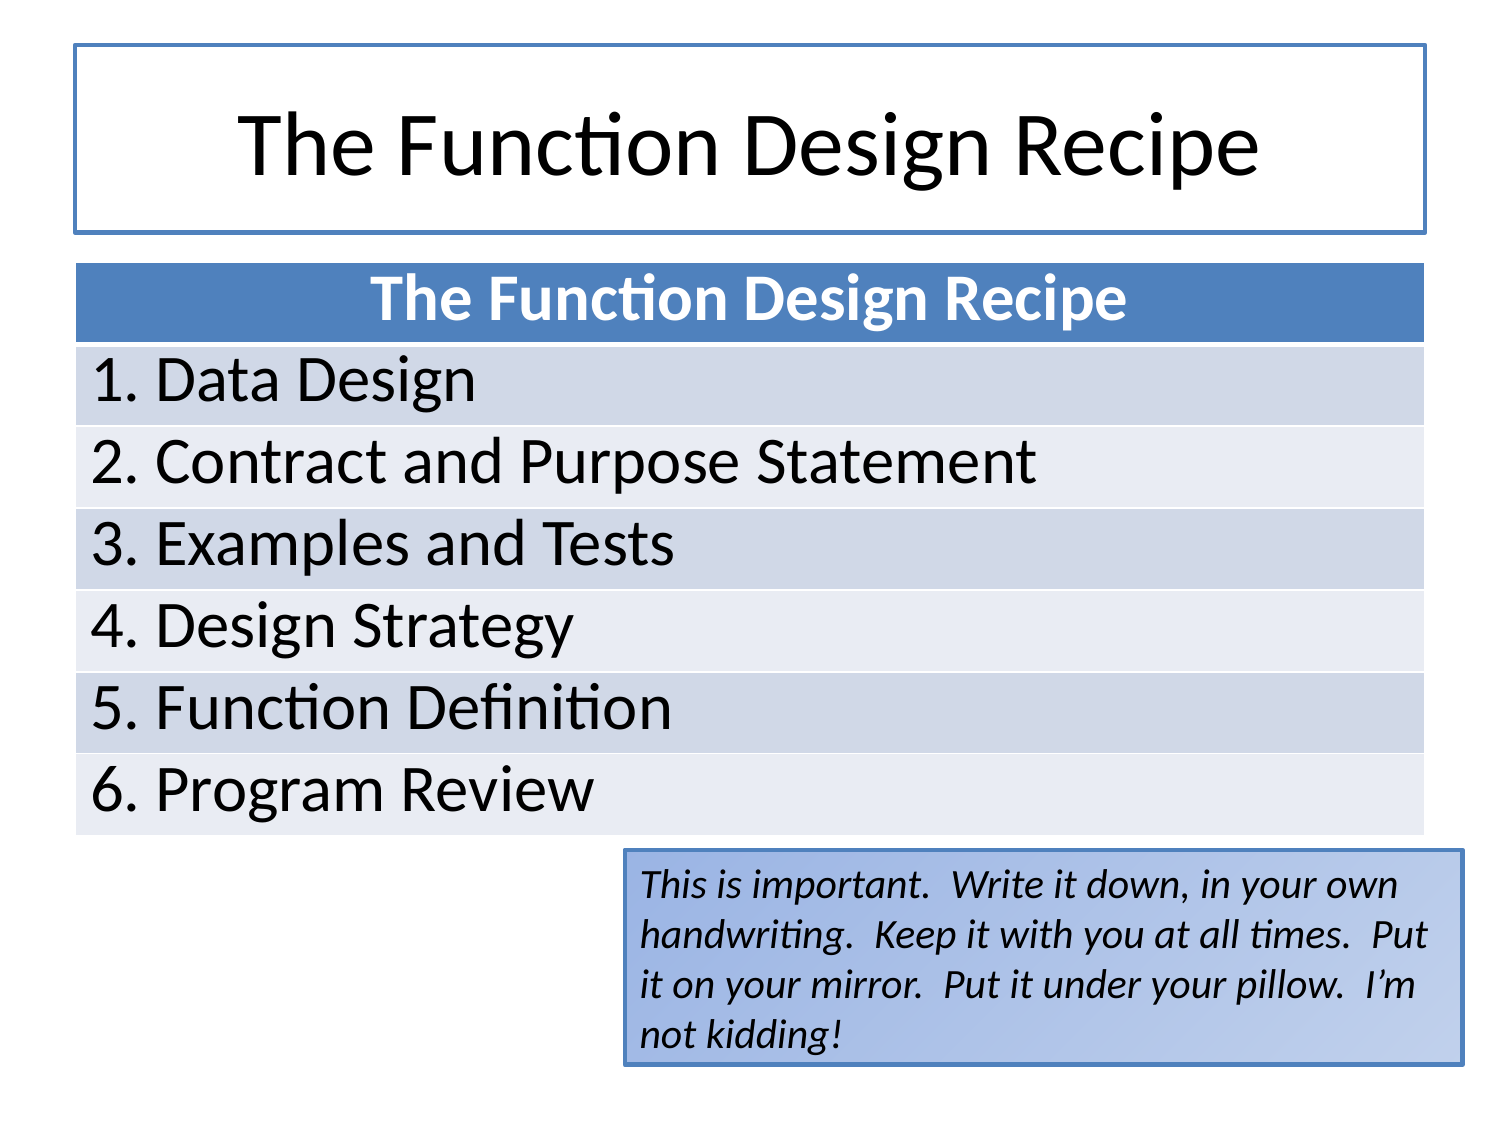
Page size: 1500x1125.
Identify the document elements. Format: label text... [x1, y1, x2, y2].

table_cell 6. Program Review [76, 754, 1424, 835]
table_header The Function Design Recipe [76, 263, 1424, 342]
table_cell 4. Design Strategy [76, 591, 1424, 671]
table_cell 1. Data Design [76, 347, 1424, 425]
table_cell 3. Examples and Tests [76, 509, 1424, 589]
table_cell 5. Function Definition [76, 673, 1424, 753]
text_box This is important. Write it down, in your own handwriting. Keep it with you at all times. Put it on your mirror. Put it under your pillow. I’m not kidding! [624, 849, 1463, 1065]
title The Function Design Recipe [73, 43, 1427, 235]
table_cell 2. Contract and Purpose Statement [76, 427, 1424, 507]
